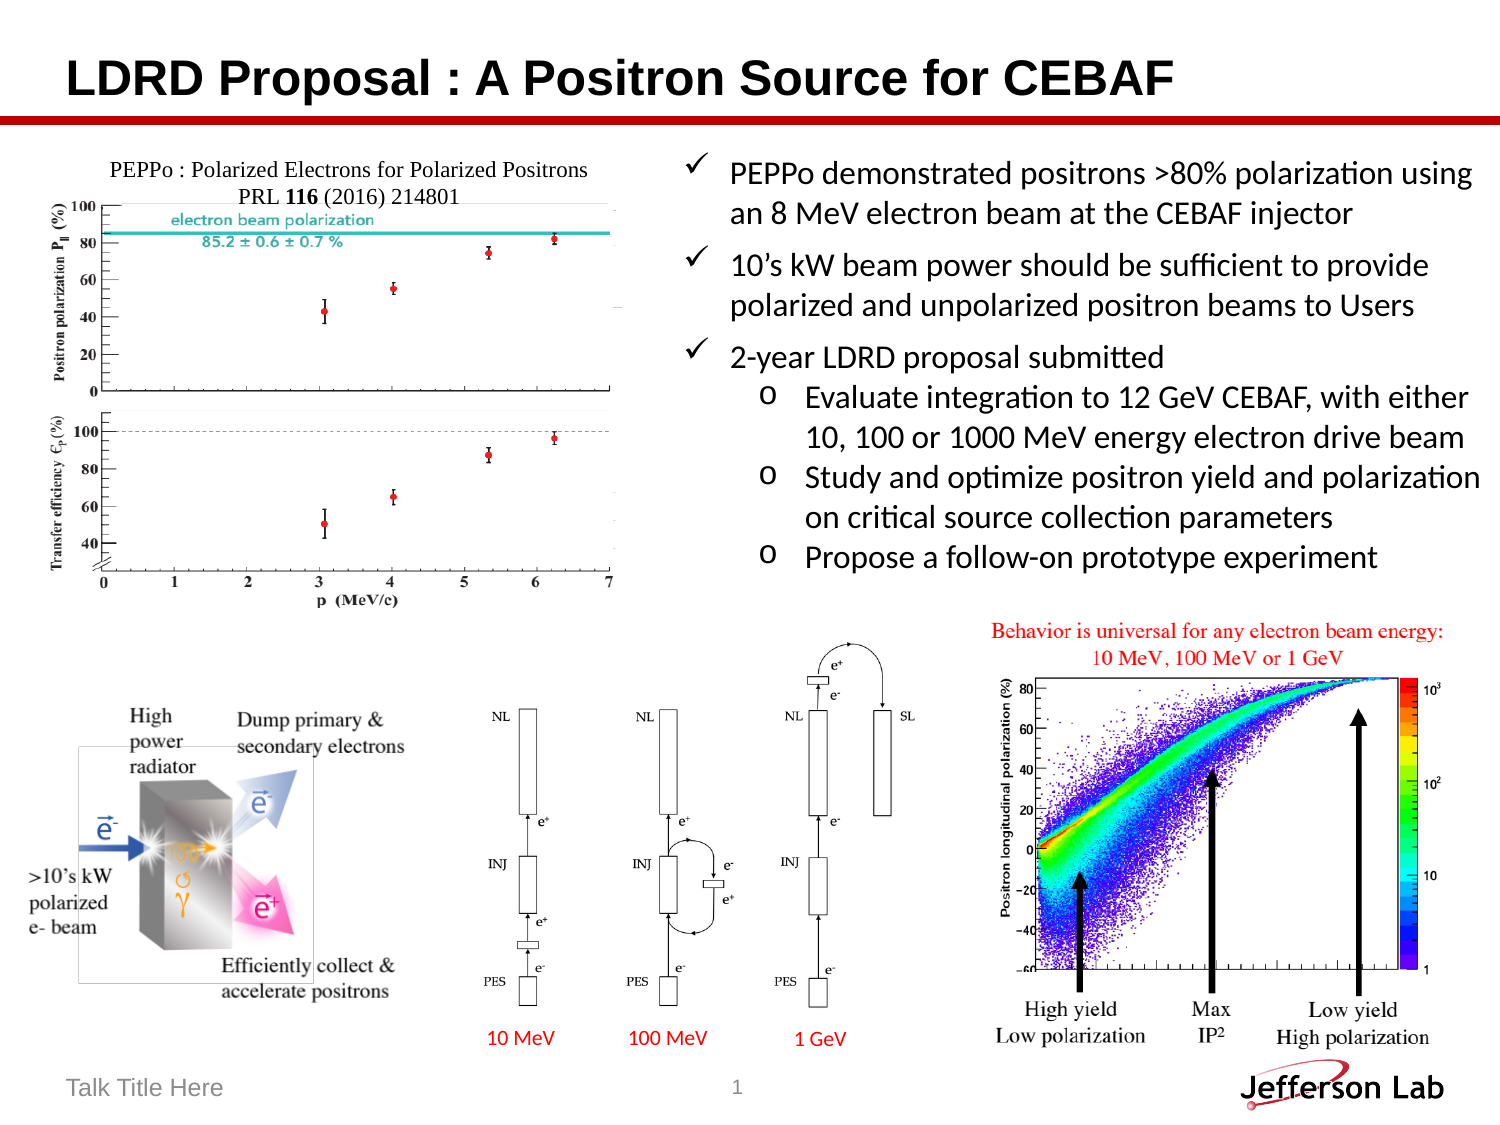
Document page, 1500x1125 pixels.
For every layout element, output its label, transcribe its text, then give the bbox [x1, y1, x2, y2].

footer Talk Title Here [50, 1060, 694, 1112]
slide_number 1 [693, 1060, 782, 1111]
picture [16, 696, 431, 1016]
text_box PEPPo demonstrated positrons >80% polarization using an 8 MeV electron beam at the CEBAF injector 10’s kW beam power should be sufficient to provide polarized and unpolarized positron beams to Users 2-year LDRD proposal submitted Evaluate integration to 12 GeV CEBAF, with either 10, 100 or 1000 MeV energy electron drive beam Study and optimize positron yield and polarization on critical source collection parameters Propose a follow-on prototype experiment [668, 143, 1500, 583]
text_box 10 MeV [468, 1017, 573, 1057]
text_box 100 MeV [605, 1017, 730, 1058]
picture [48, 197, 623, 608]
title LDRD Proposal : A Positron Source for CEBAF [50, 39, 1440, 120]
picture [453, 633, 939, 1017]
text_box PEPPo : Polarized Electrons for Polarized Positrons PRL 116 (2016) 214801 [94, 146, 604, 197]
text_box 1 GeV [773, 1017, 867, 1059]
picture [977, 612, 1457, 1122]
